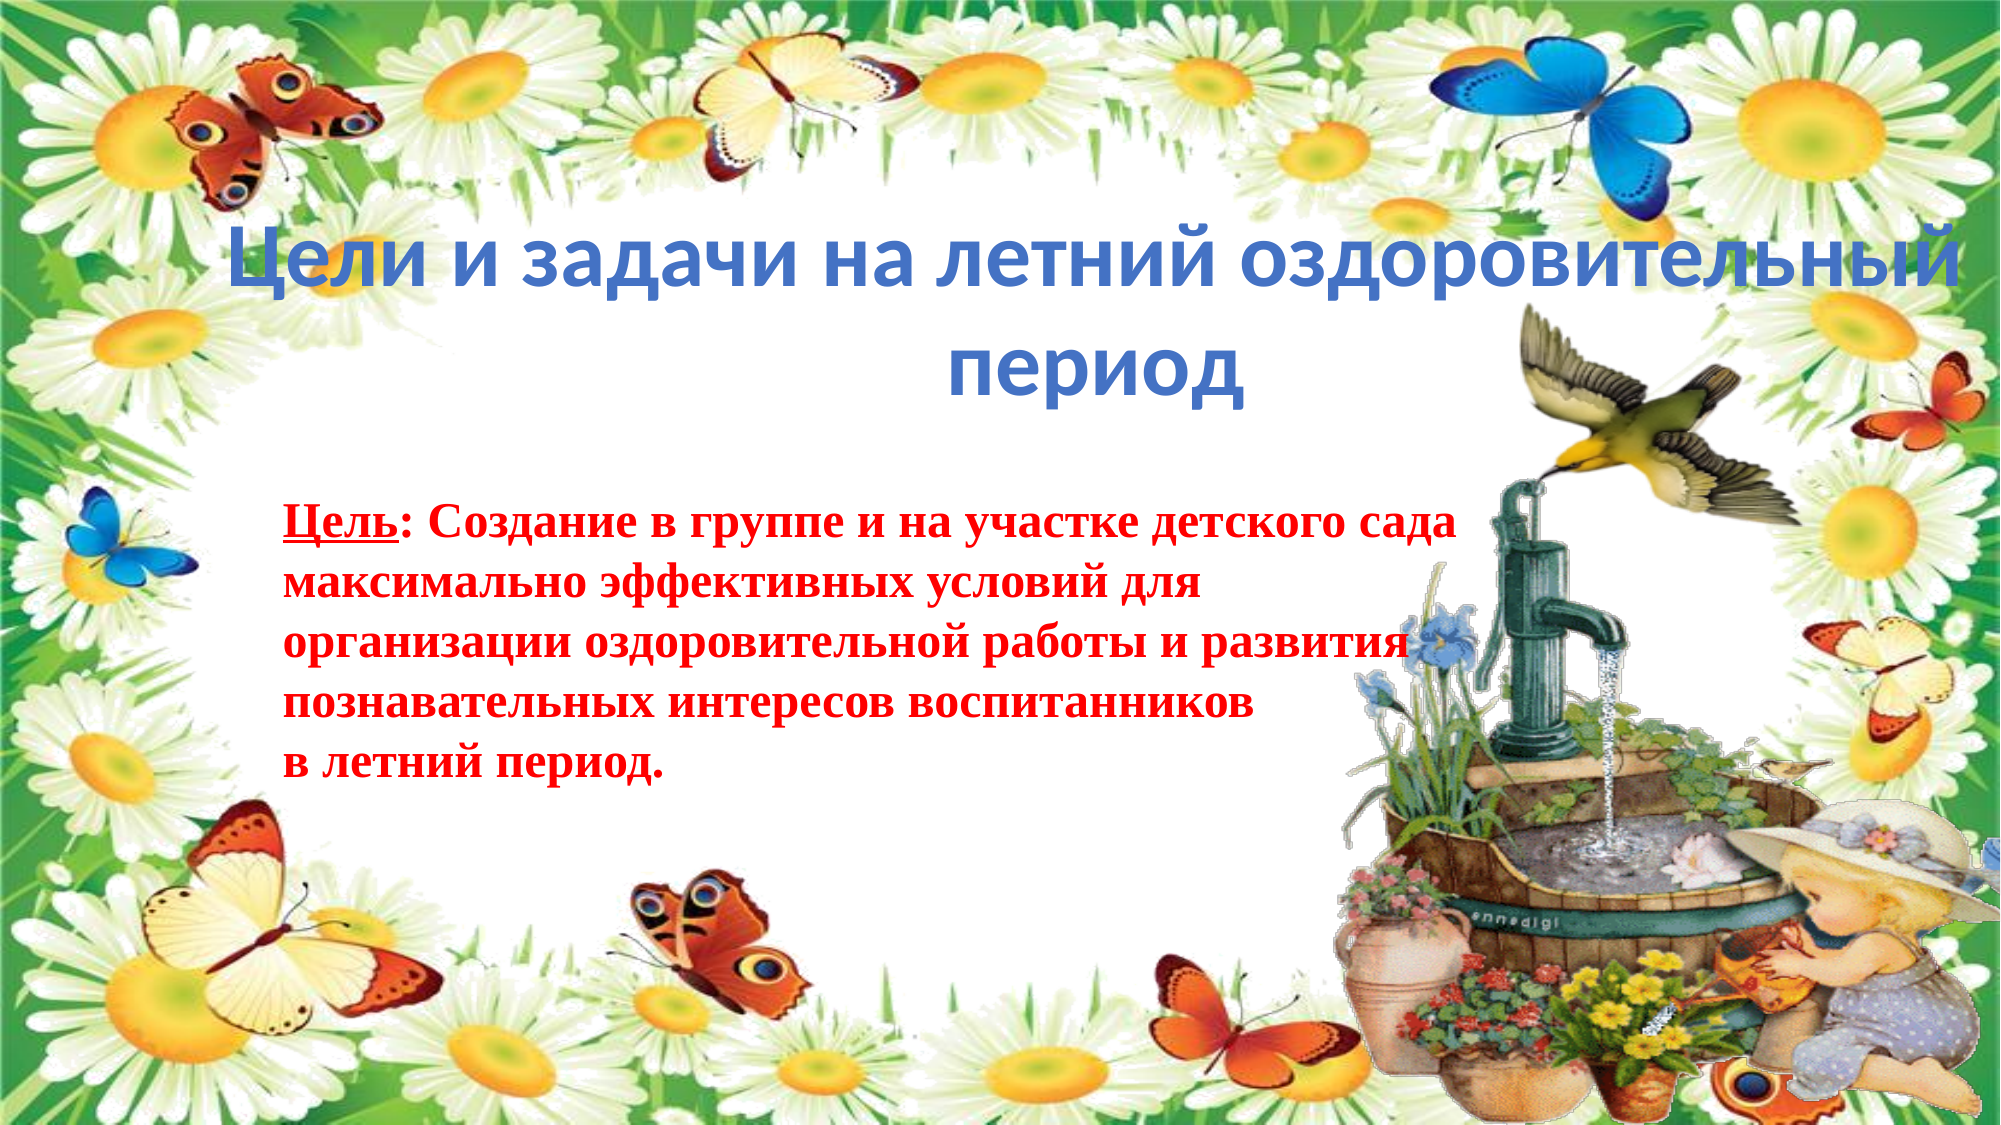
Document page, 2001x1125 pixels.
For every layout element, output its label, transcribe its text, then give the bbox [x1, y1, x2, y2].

text_box Цели и задачи на летний оздоровительный период [191, 186, 2000, 422]
picture [0, 0, 2001, 1125]
text_box [503, 855, 1284, 941]
text_box Цель: Создание в группе и на участке детского сада максимально эффективных условий для организации оздоровительной работы и развития познавательных интересов воспитанников в летний период. [267, 479, 1479, 855]
